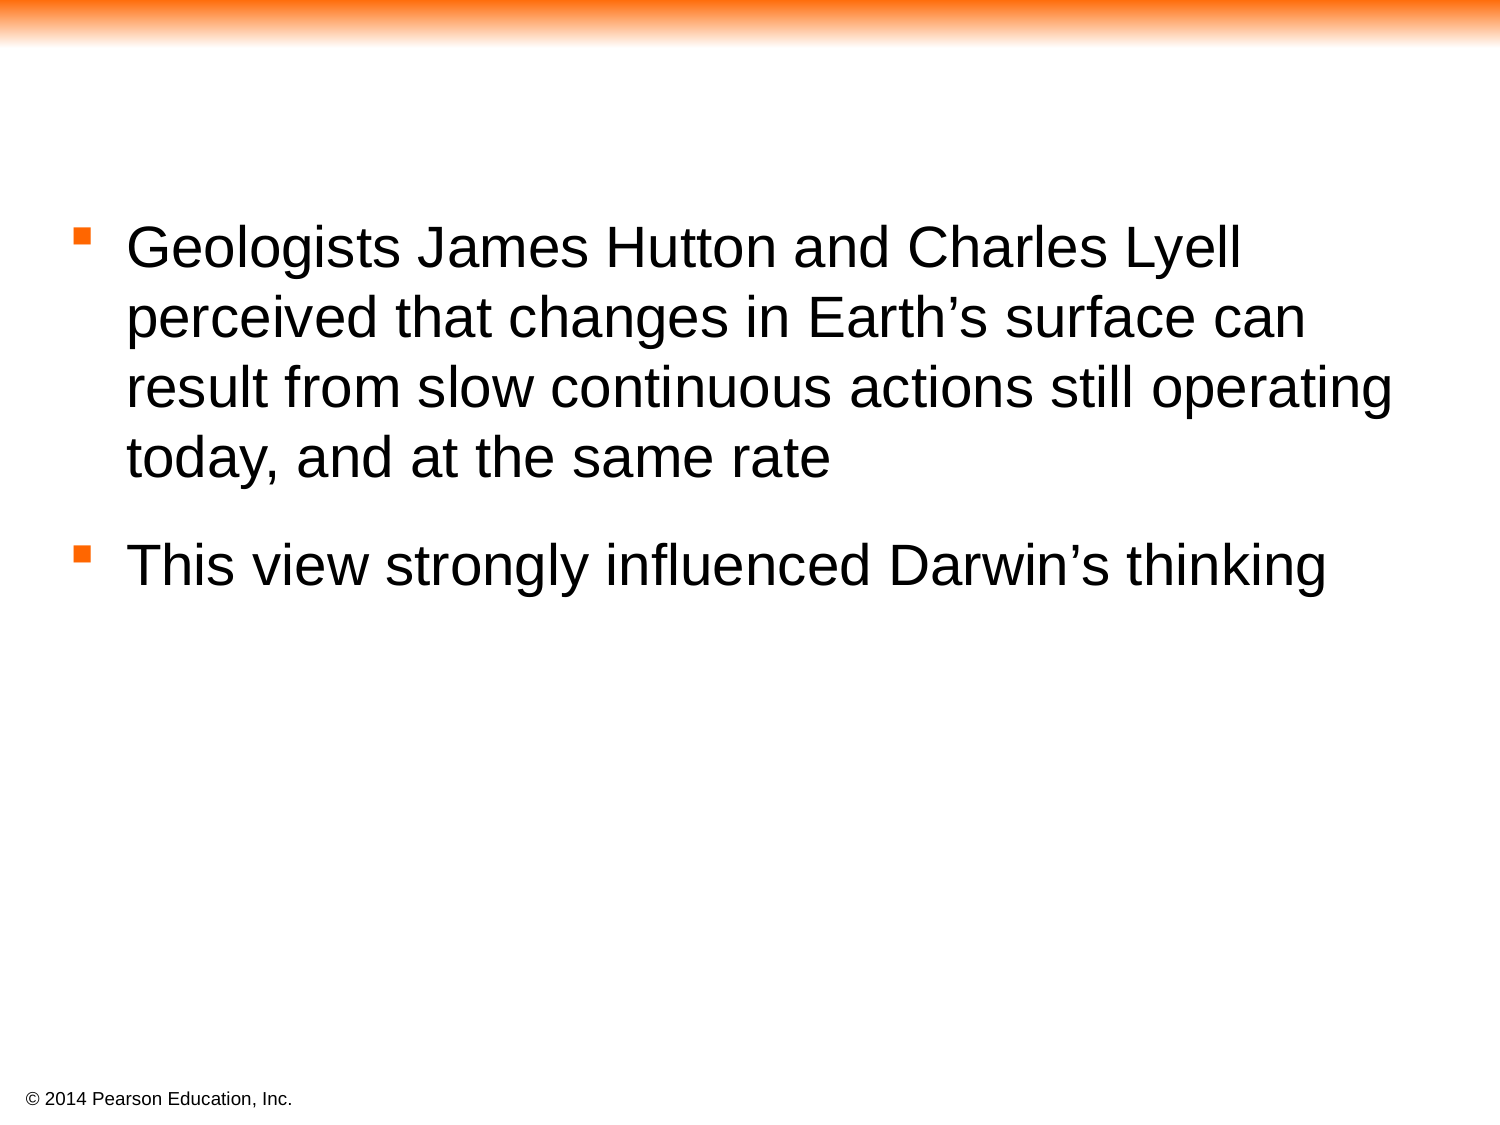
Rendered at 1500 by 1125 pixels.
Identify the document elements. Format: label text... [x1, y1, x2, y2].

list Geologists James Hutton and Charles Lyell perceived that changes in Earth’s surface can result from slow continuous actions still operating today, and at the same rate This view strongly influenced Darwin’s thinking [69, 208, 1464, 1042]
